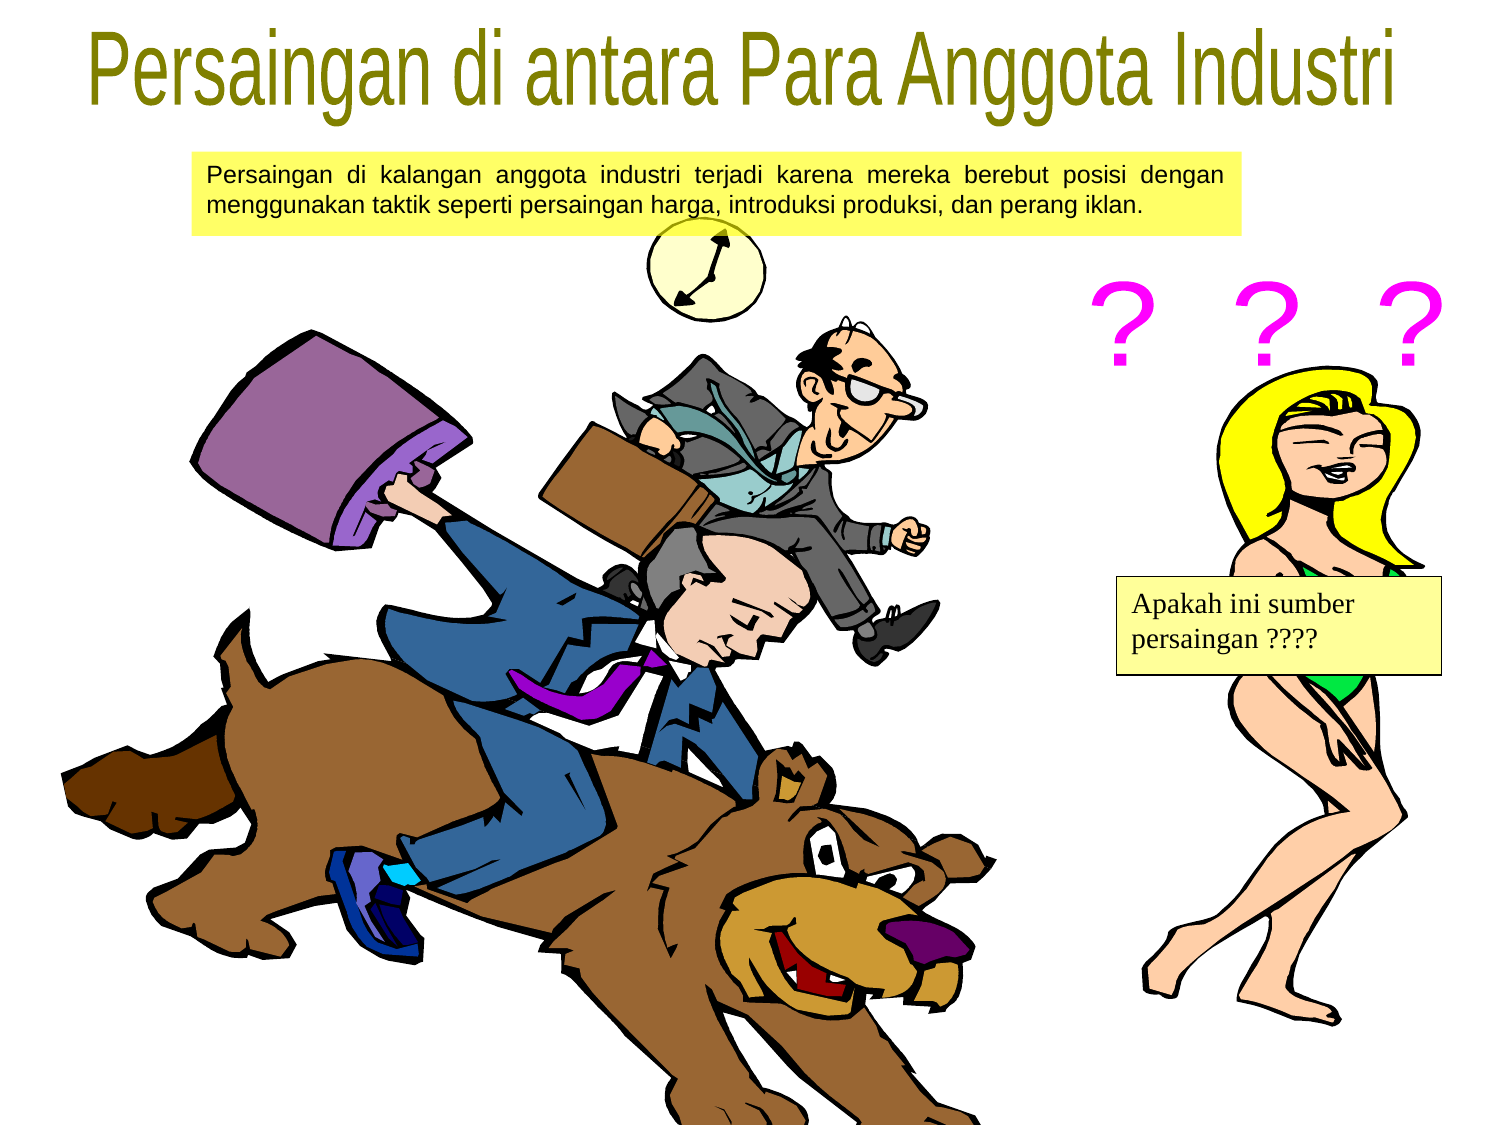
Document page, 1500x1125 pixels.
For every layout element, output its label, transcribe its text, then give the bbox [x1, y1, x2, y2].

picture [83, 219, 1084, 1073]
picture [1141, 365, 1442, 1027]
text_box Apakah ini sumber persaingan ???? [1116, 576, 1136, 675]
text_box Persaingan di kalangan anggota industri terjadi karena mereka berebut posisi dengan menggunakan taktik seperti persaingan harga, introduksi produksi, dan perang iklan. [191, 151, 1242, 236]
